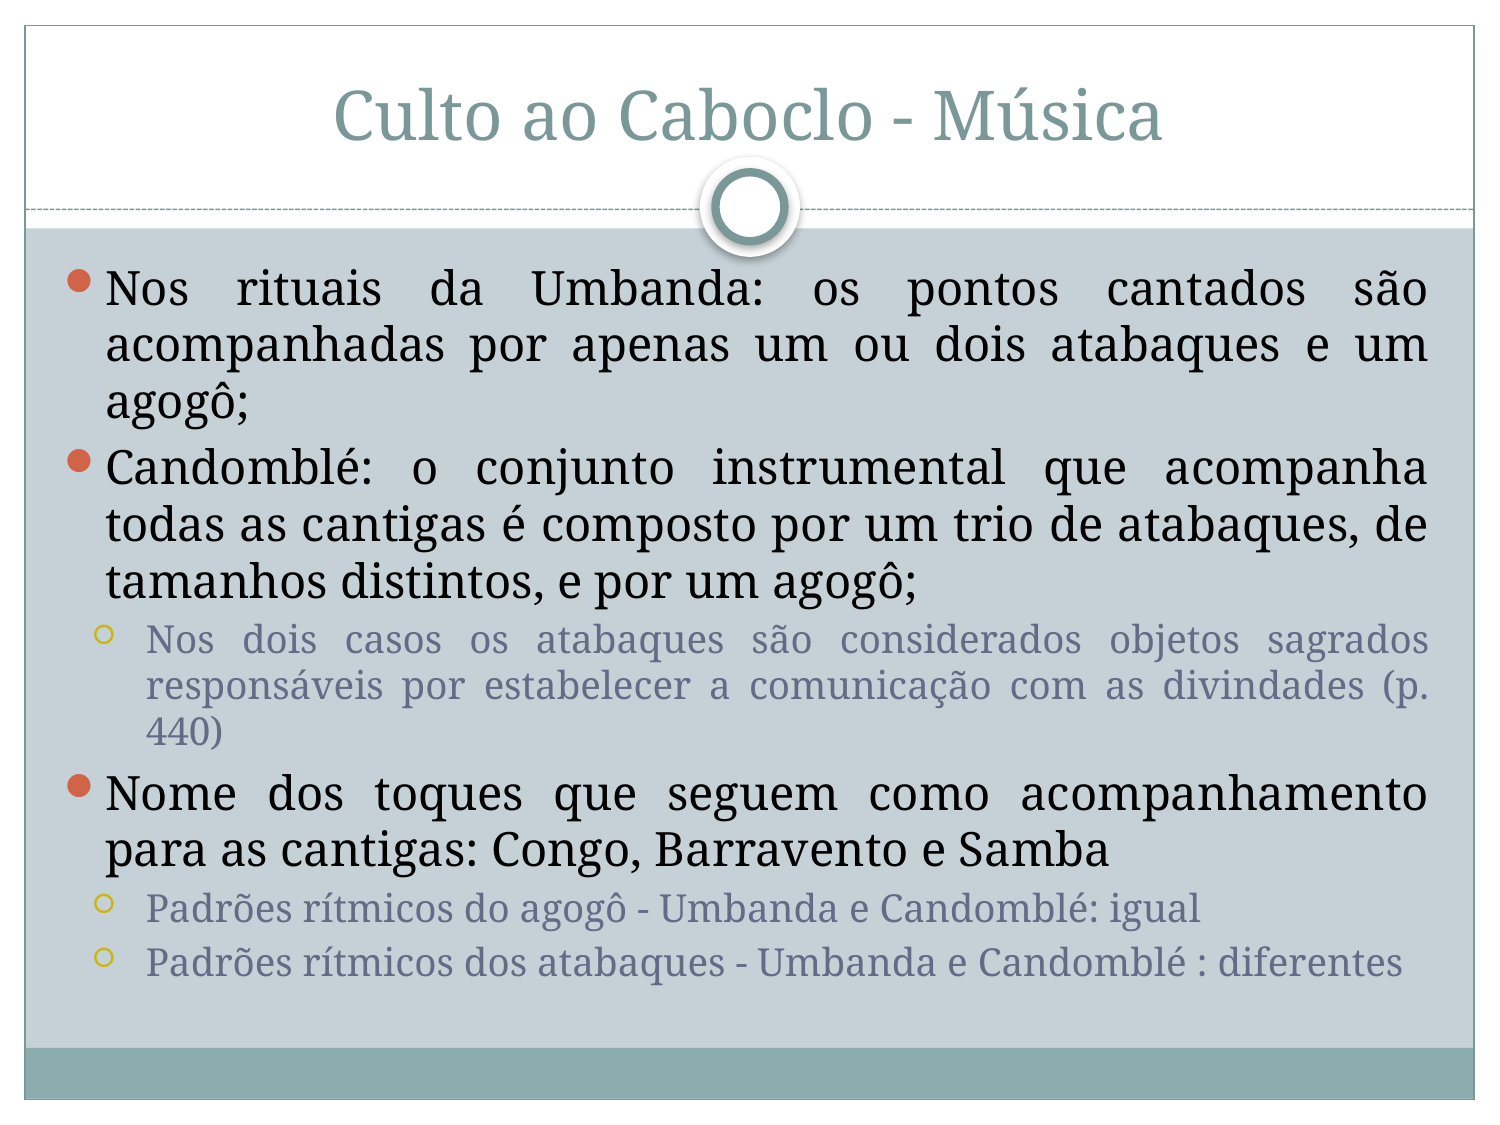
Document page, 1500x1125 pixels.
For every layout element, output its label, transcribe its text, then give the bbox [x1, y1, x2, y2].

list Nos rituais da Umbanda: os pontos cantados são acompanhadas por apenas um ou dois atabaques e um agogô; Candomblé: o conjunto instrumental que acompanha todas as cantigas é composto por um trio de atabaques, de tamanhos distintos, e por um agogô; Nos dois casos os atabaques são considerados objetos sagrados responsáveis por estabelecer a comunicação com as divindades (p. 440) Nome dos toques que seguem como acompanhamento para as cantigas: Congo, Barravento e Samba Padrões rítmicos do agogô - Umbanda e Candomblé: igual Padrões rítmicos dos atabaques - Umbanda e Candomblé : diferentes [49, 250, 1445, 1001]
title Culto ao Caboclo - Música [49, 37, 1450, 162]
